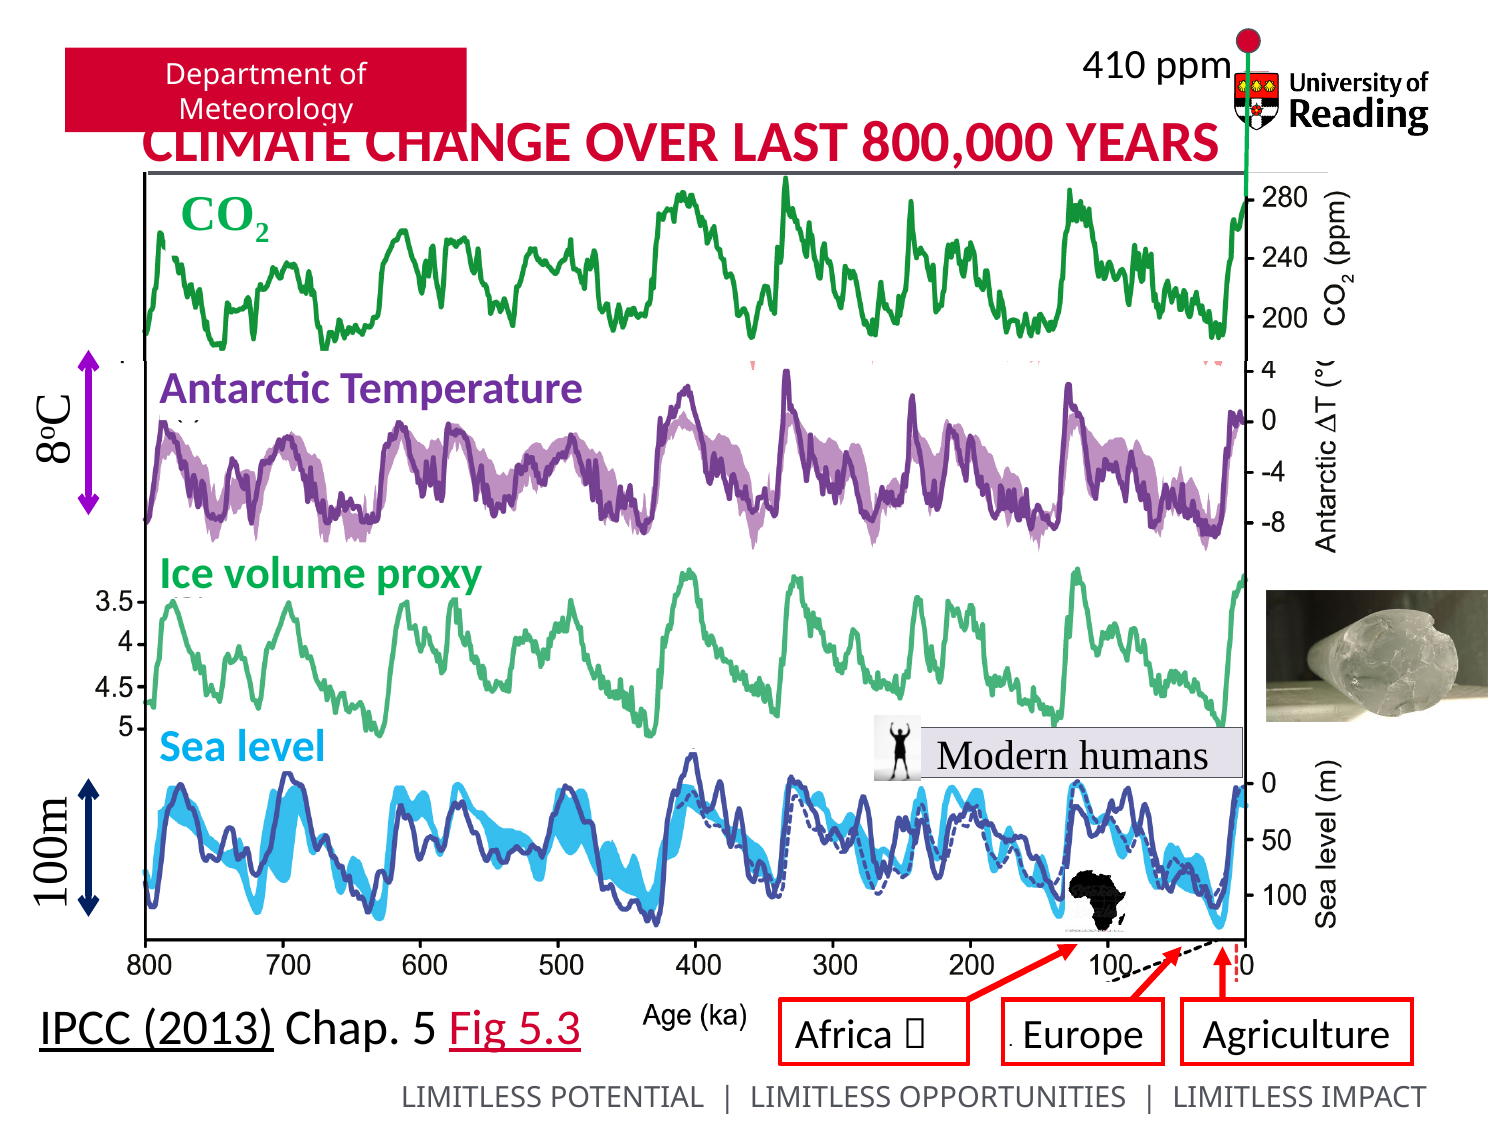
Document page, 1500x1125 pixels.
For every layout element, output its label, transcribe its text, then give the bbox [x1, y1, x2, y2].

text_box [1245, 30, 1249, 197]
picture [1266, 589, 1489, 723]
picture [874, 715, 921, 782]
text_box 410 ppm [1067, 29, 1258, 94]
text_box 8oC [12, 356, 83, 481]
picture [1065, 869, 1129, 933]
picture [1365, 71, 1429, 136]
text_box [89, 172, 1458, 1071]
text_box 100m [9, 700, 84, 926]
title Climate change over last 800,000 years [1253, 45, 1365, 171]
text_box IPCC (2013) Chap. 5 Fig 5.3 [24, 987, 84, 1063]
title Climate change over last 800,000 years [142, 45, 1240, 171]
